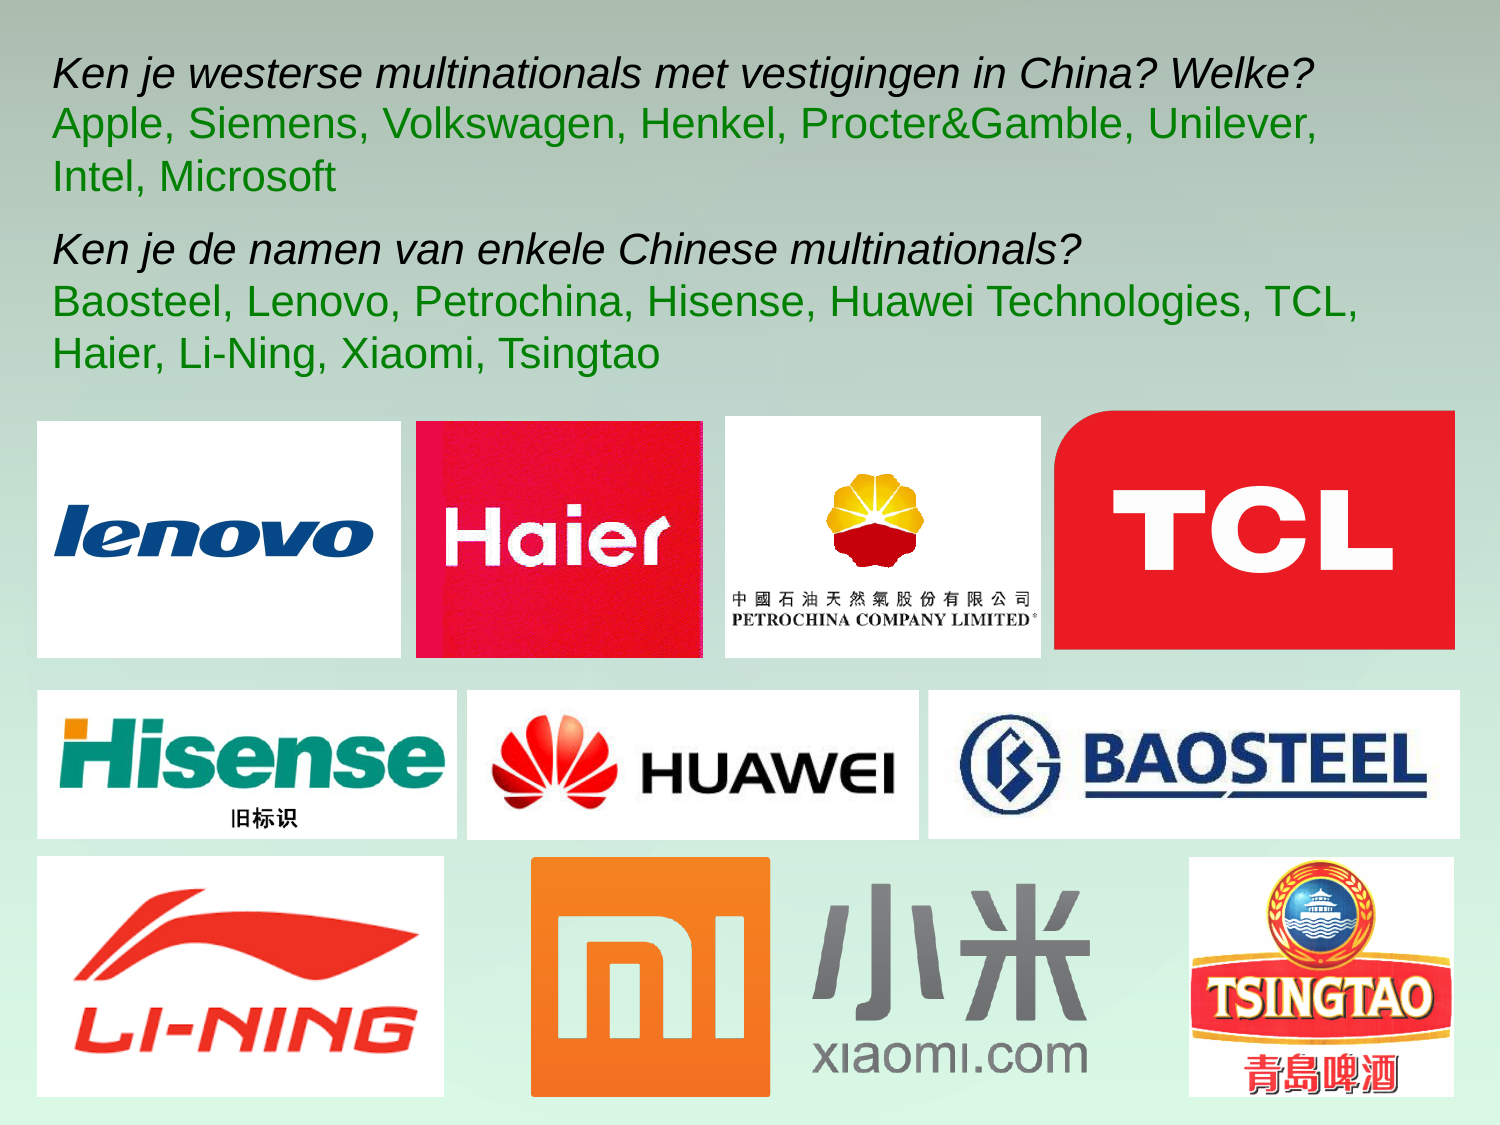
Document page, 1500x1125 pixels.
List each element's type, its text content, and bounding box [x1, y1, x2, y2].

picture [1045, 402, 1465, 659]
picture [531, 857, 1091, 1098]
picture [36, 420, 401, 659]
text_box Ken je westerse multinationals met vestigingen in China? Welke? [37, 37, 1454, 105]
picture [1188, 857, 1455, 1098]
picture [466, 689, 919, 841]
picture [927, 689, 1461, 839]
text_box Baosteel, Lenovo, Petrochina, Hisense, Huawei Technologies, TCL, Haier, Li-Ning, Xiaomi, Tsingtao [37, 264, 1436, 385]
picture [724, 416, 1042, 659]
text_box Apple, Siemens, Volkswagen, Henkel, Procter&Gamble, Unilever, Intel, Microsoft [37, 87, 1436, 208]
text_box Ken je de namen van enkele Chinese multinationals? [37, 213, 1393, 264]
picture [36, 689, 458, 839]
picture [416, 420, 703, 659]
picture [36, 855, 444, 1098]
